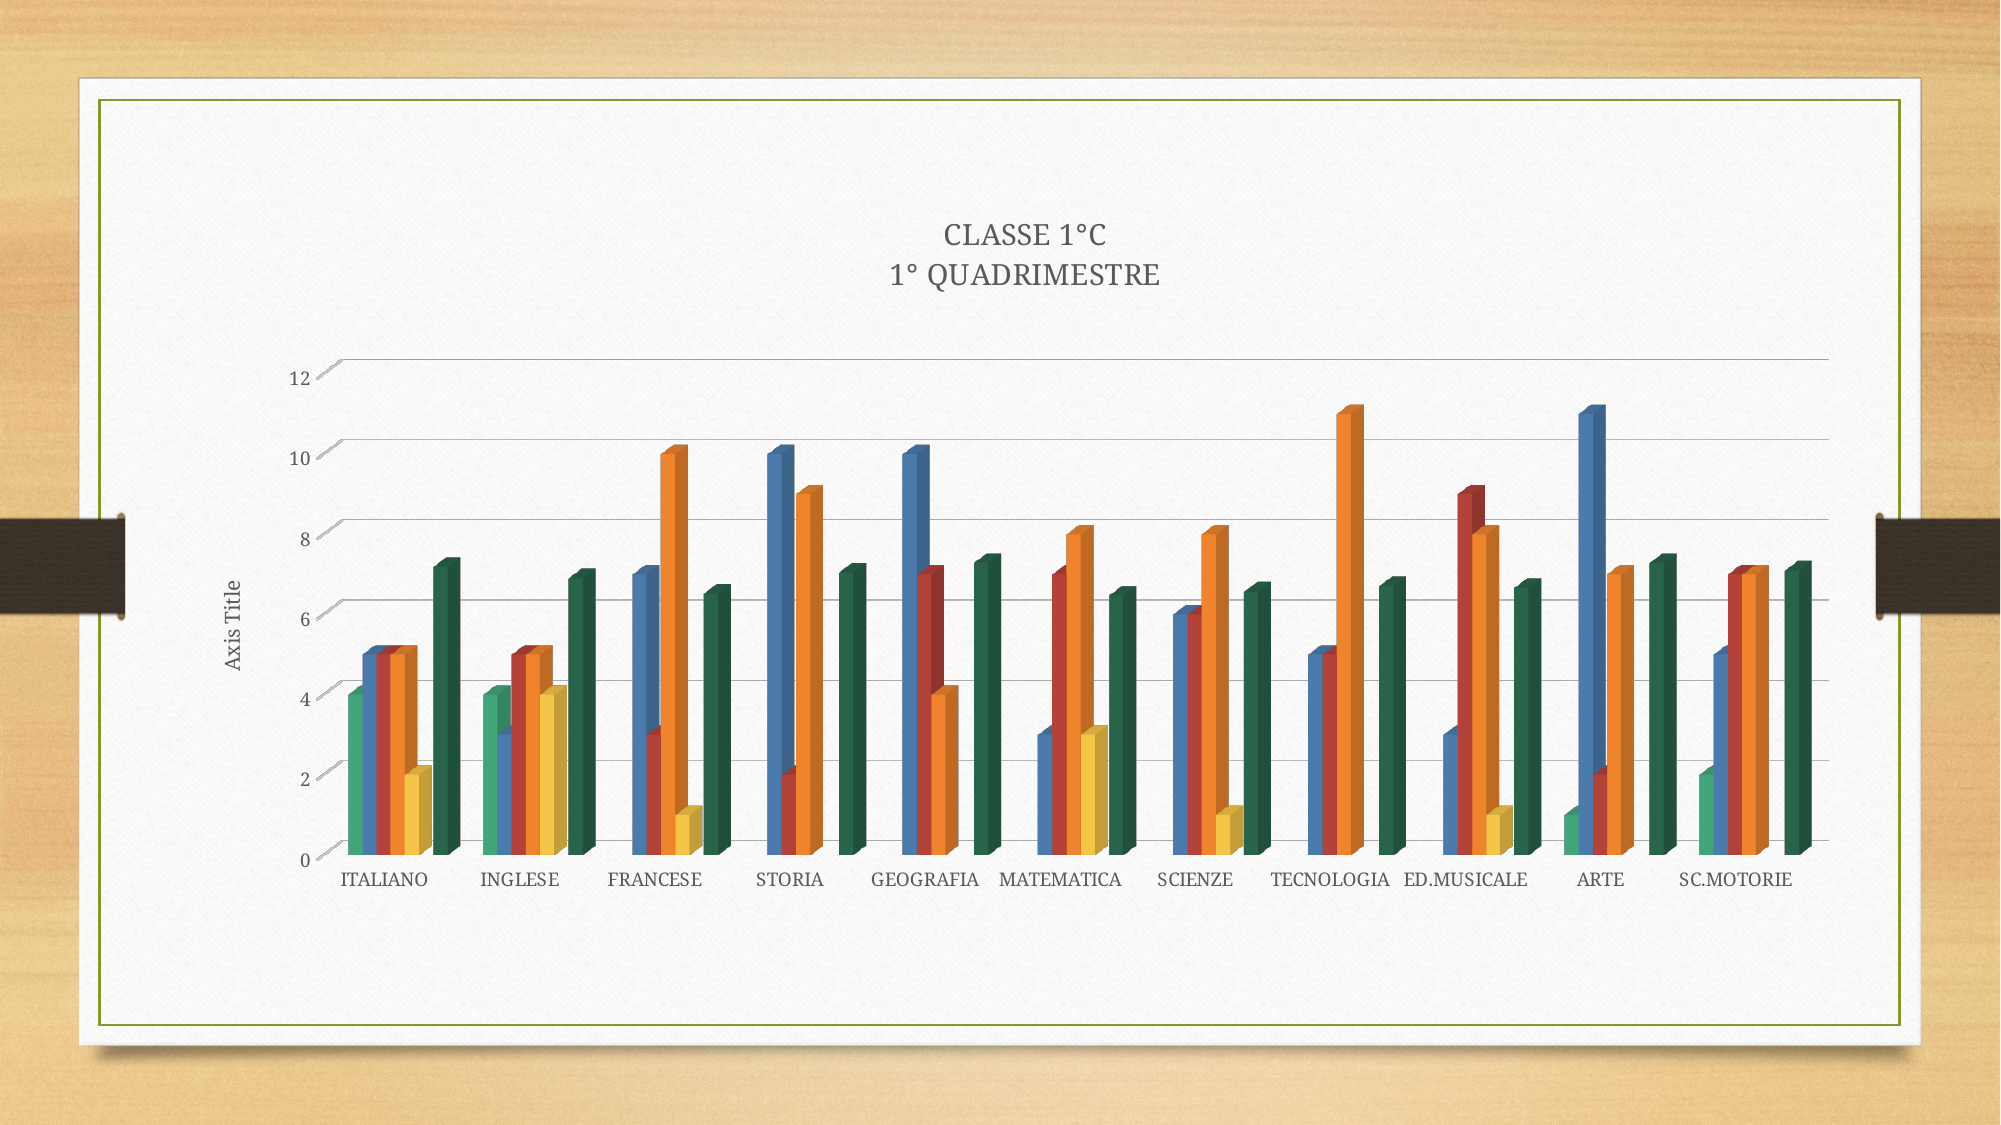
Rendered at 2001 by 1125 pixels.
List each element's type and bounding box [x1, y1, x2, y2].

picture [0, 0, 2001, 1125]
chart [184, 182, 1866, 908]
